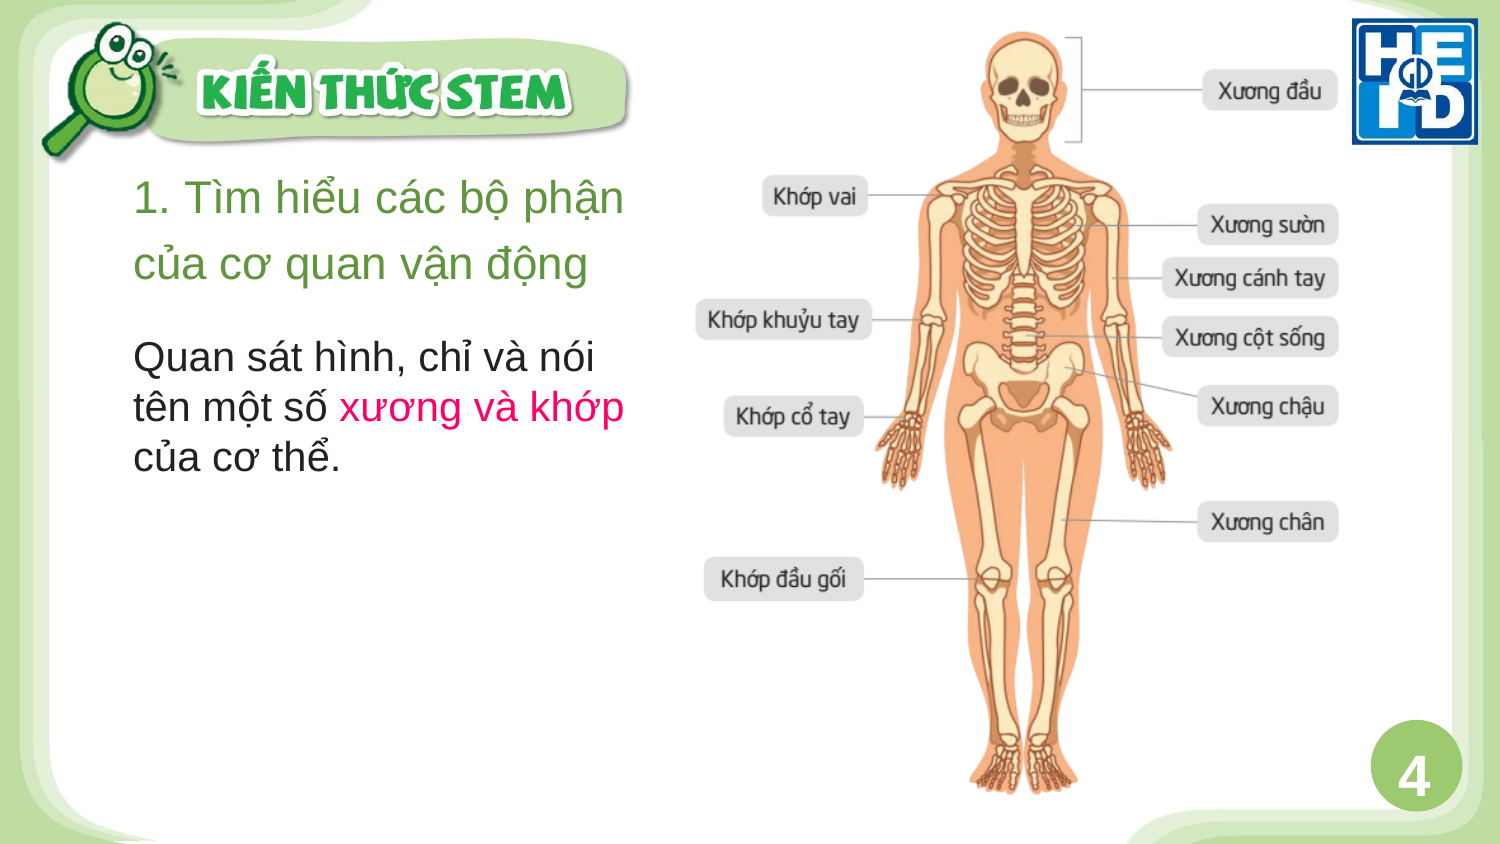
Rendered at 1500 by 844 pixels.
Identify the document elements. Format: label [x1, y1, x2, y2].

text_box [1357, 711, 1472, 814]
picture [0, 0, 1500, 844]
